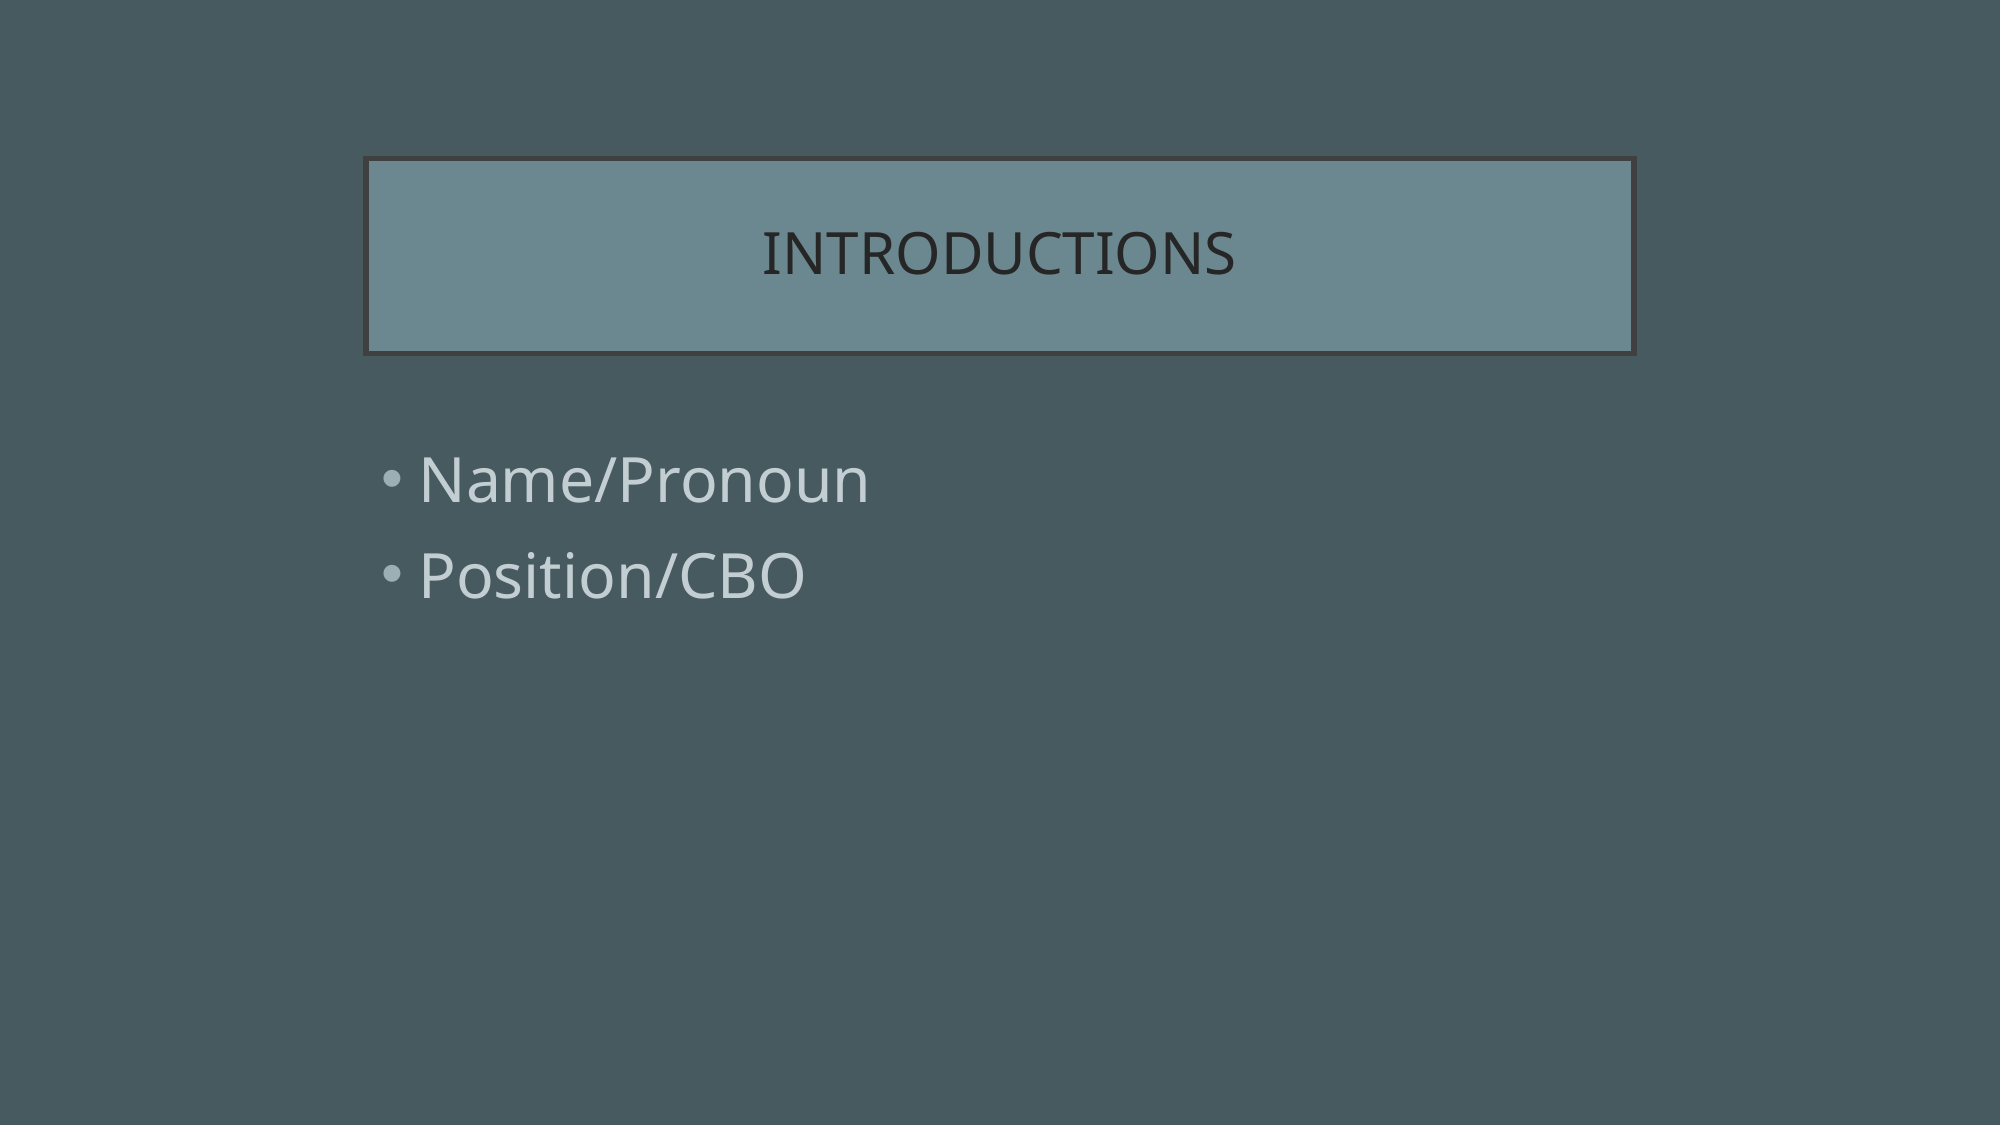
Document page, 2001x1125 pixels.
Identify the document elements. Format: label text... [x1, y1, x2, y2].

title INTRODUCTIONS [363, 156, 1637, 356]
list Name/Pronoun Position/CBO [366, 432, 1634, 942]
